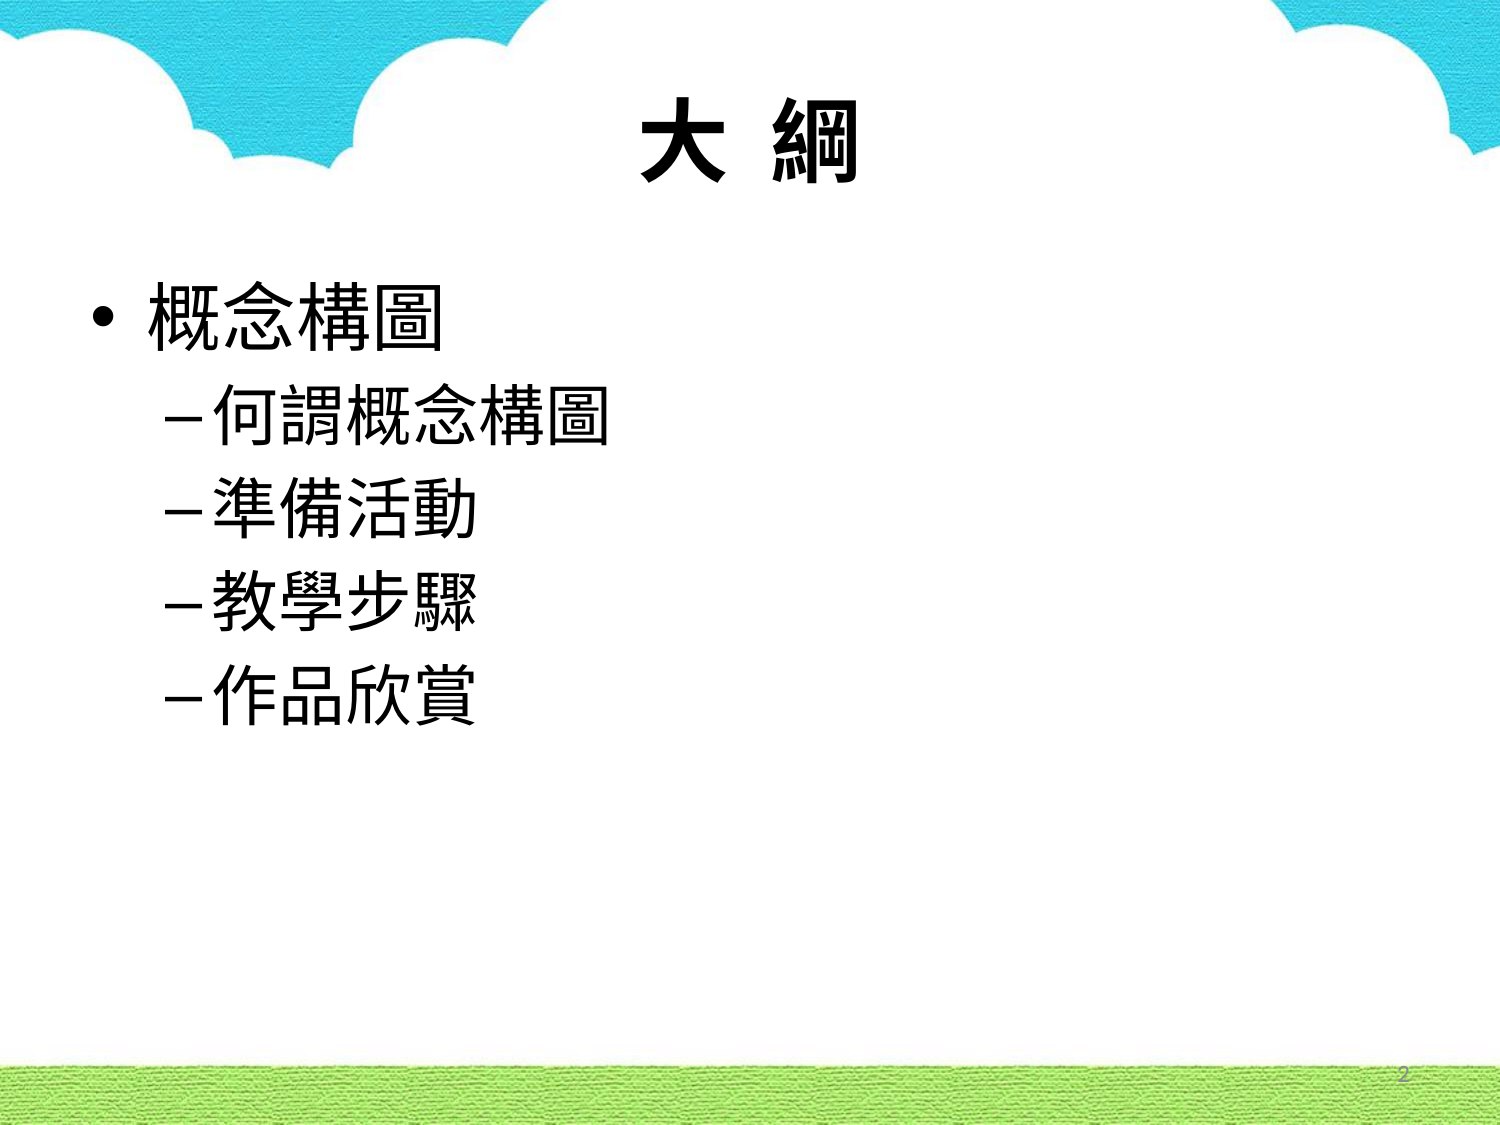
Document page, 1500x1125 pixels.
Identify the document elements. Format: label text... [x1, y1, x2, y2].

title 大 綱 [75, 45, 1425, 233]
slide_number 2 [1074, 1042, 1425, 1103]
picture [0, 0, 1500, 1125]
list 概念構圖 何謂概念構圖 準備活動 教學步驟 作品欣賞 [75, 262, 1425, 1005]
